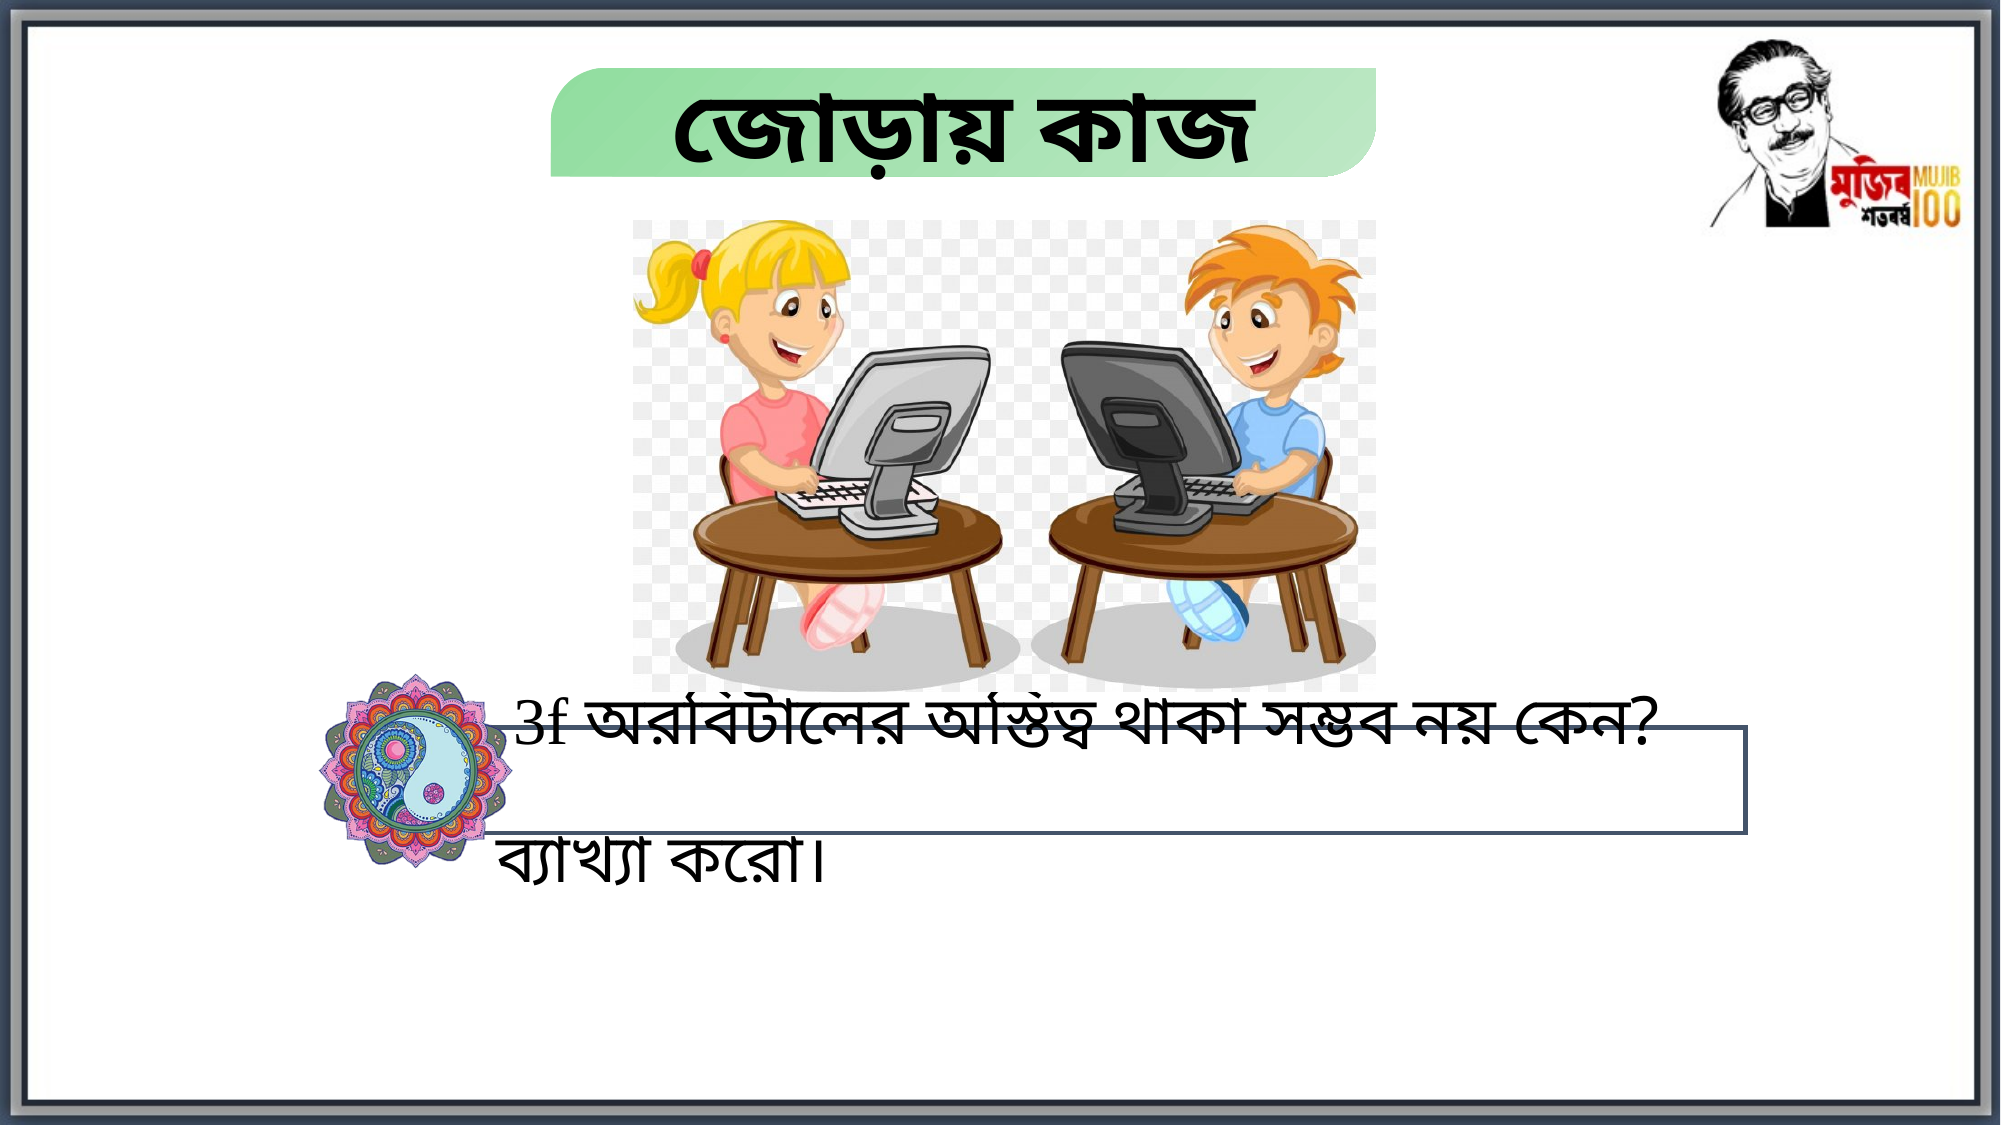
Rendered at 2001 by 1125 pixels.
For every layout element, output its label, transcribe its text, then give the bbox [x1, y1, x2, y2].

picture [0, 0, 2001, 1125]
text_box জোড়ায় কাজ [549, 66, 1377, 178]
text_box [317, 670, 1825, 871]
